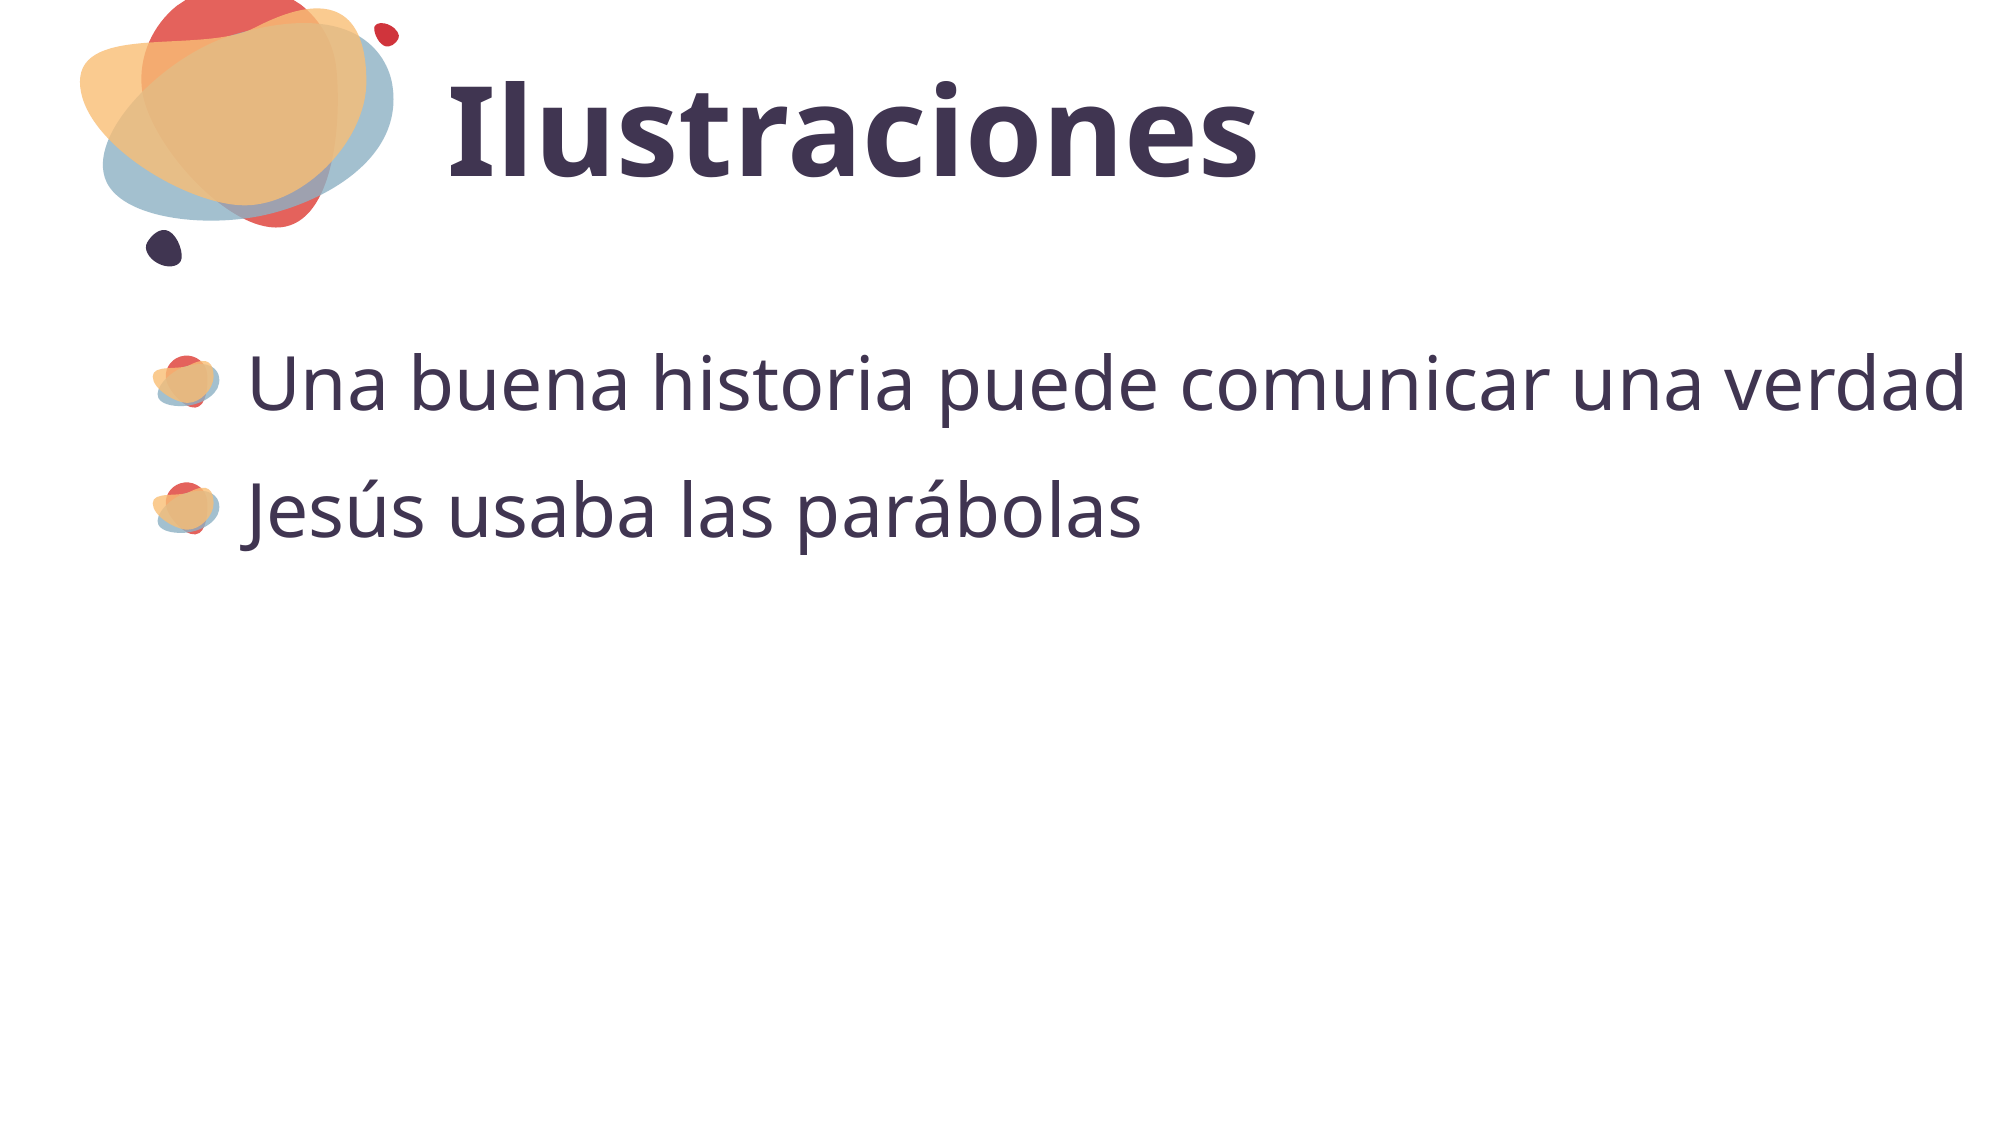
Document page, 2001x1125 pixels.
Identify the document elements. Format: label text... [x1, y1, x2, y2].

list Una buena historia puede comunicar una verdad Jesús usaba las parábolas [137, 338, 2000, 1014]
title Ilustraciones [432, 42, 1816, 229]
